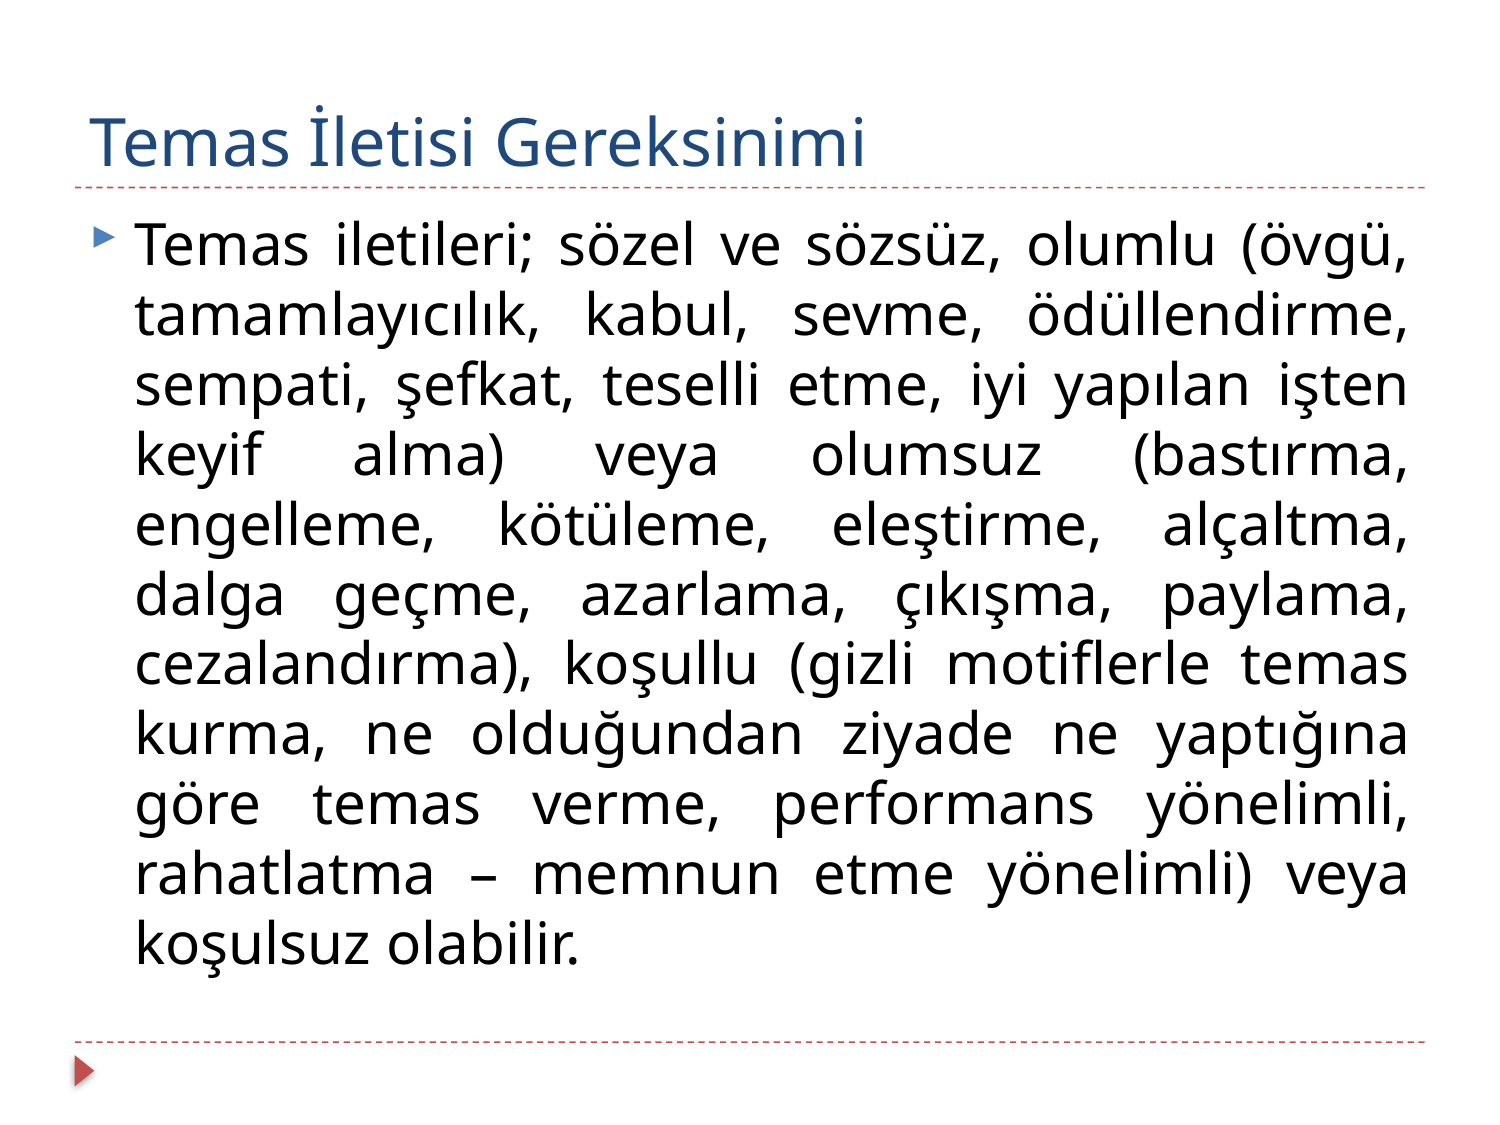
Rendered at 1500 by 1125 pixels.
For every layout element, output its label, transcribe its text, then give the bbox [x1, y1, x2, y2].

title Temas İletisi Gereksinimi [75, 24, 1425, 188]
list Temas iletileri; sözel ve sözsüz, olumlu (övgü, tamamlayıcılık, kabul, sevme, ödüllendirme, sempati, şefkat, teselli etme, iyi yapılan işten keyif alma) veya olumsuz (bastırma, engelleme, kötüleme, eleştirme, alçaltma, dalga geçme, azarlama, çıkışma, paylama, cezalandırma), koşullu (gizli motiflerle temas kurma, ne olduğundan ziyade ne yaptığına göre temas verme, performans yönelimli, rahatlatma – memnun etme yönelimli) veya koşulsuz olabilir. [75, 200, 1425, 1010]
